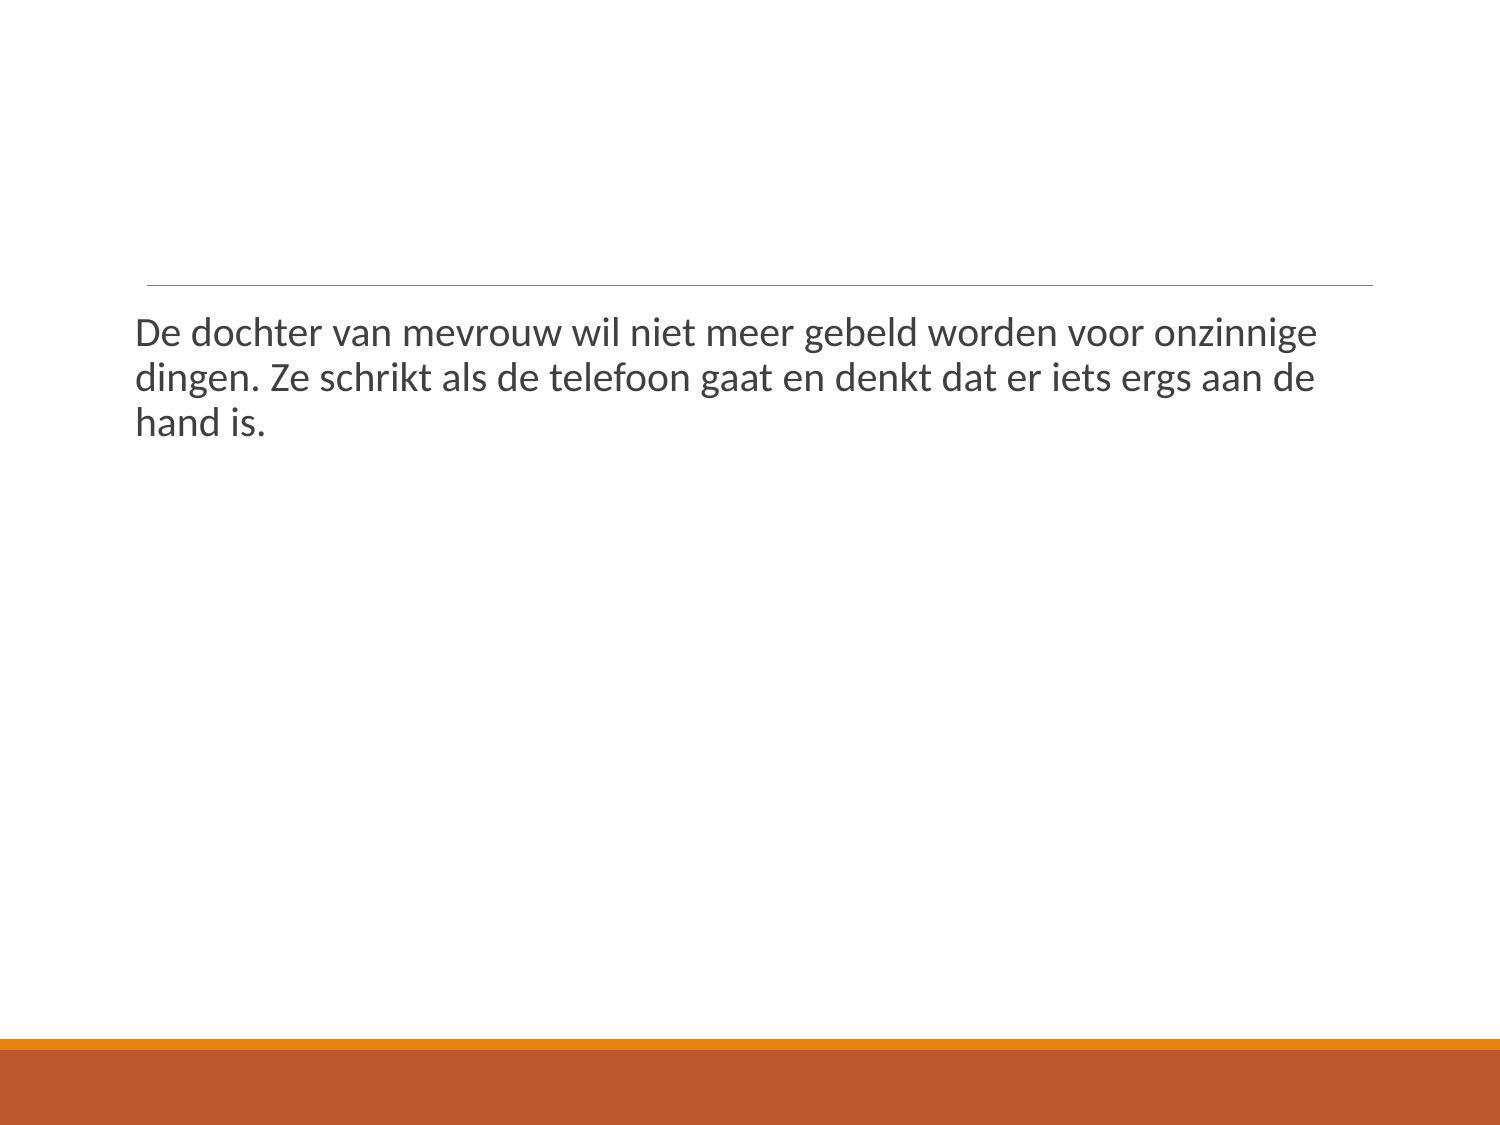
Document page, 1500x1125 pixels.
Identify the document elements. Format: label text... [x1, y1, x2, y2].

list De dochter van mevrouw wil niet meer gebeld worden voor onzinnige dingen. Ze schrikt als de telefoon gaat en denkt dat er iets ergs aan de hand is. [135, 302, 1373, 963]
